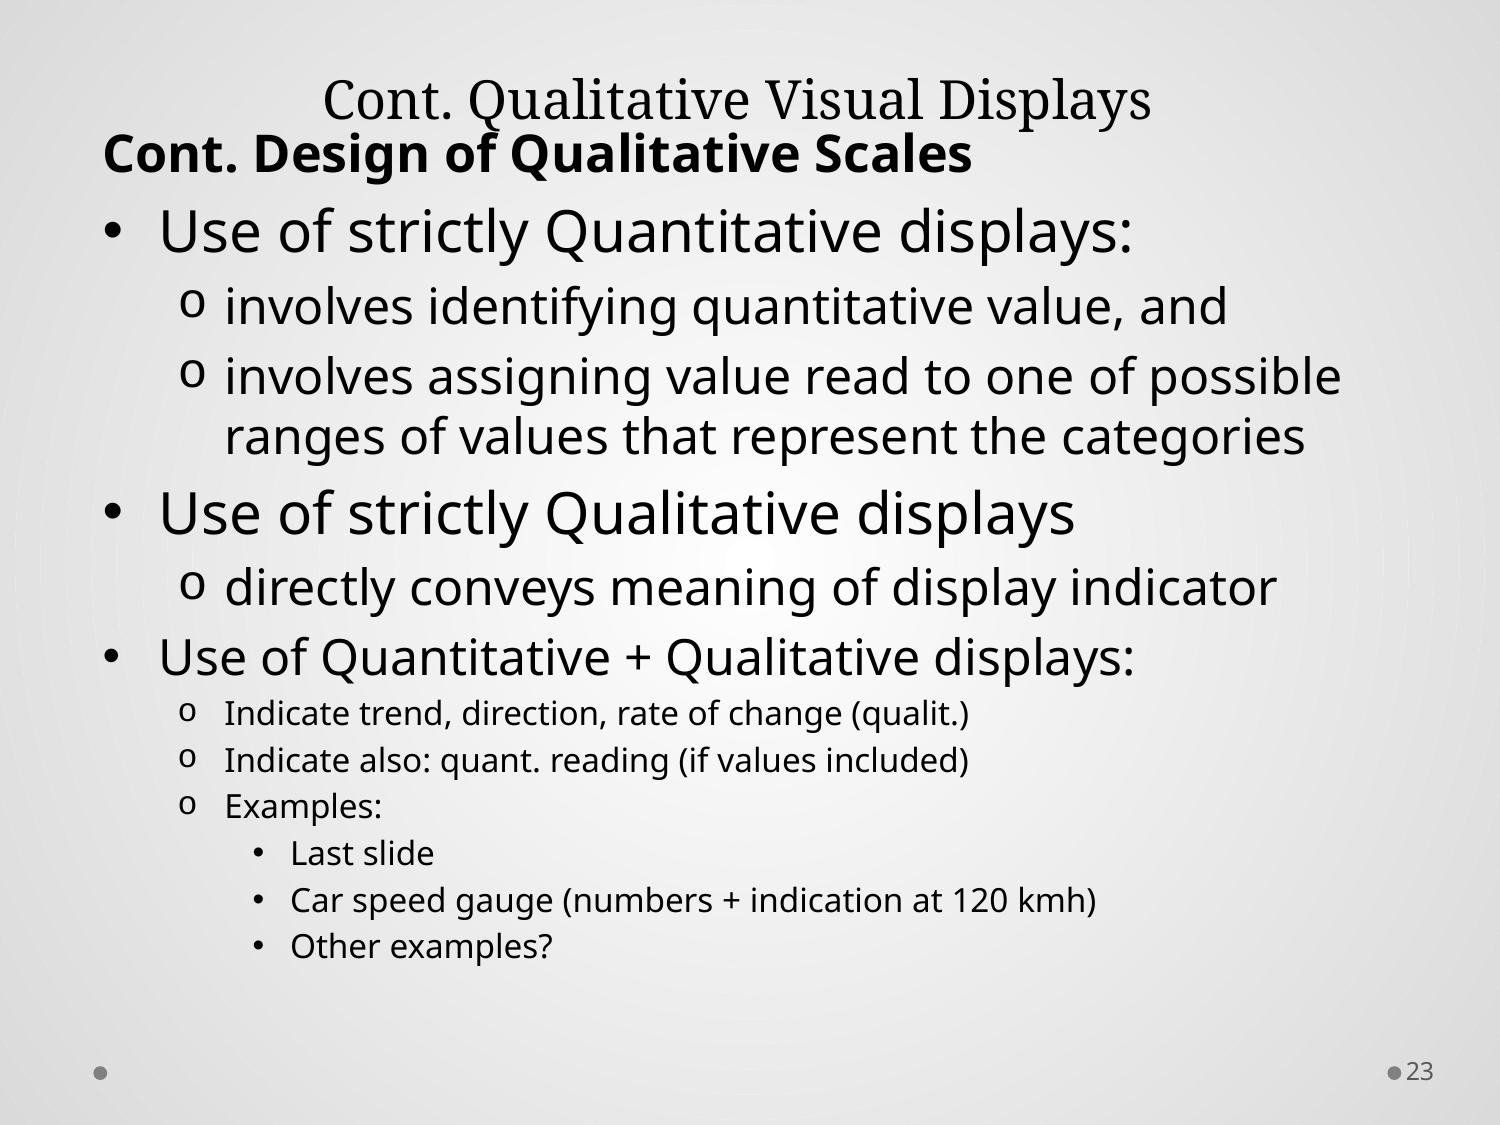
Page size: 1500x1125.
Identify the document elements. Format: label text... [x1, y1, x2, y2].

slide_number 23 [1401, 1042, 1494, 1103]
list Cont. Design of Qualitative Scales Use of strictly Quantitative displays: involves identifying quantitative value, and involves assigning value read to one of possible ranges of values that represent the categories Use of strictly Qualitative displays directly conveys meaning of display indicator Use of Quantitative + Qualitative displays: Indicate trend, direction, rate of change (qualit.) Indicate also: quant. reading (if values included) Examples: Last slide Car speed gauge (numbers + indication at 120 kmh) Other examples? [87, 112, 1438, 1125]
title Cont. Qualitative Visual Displays [62, 37, 1413, 138]
